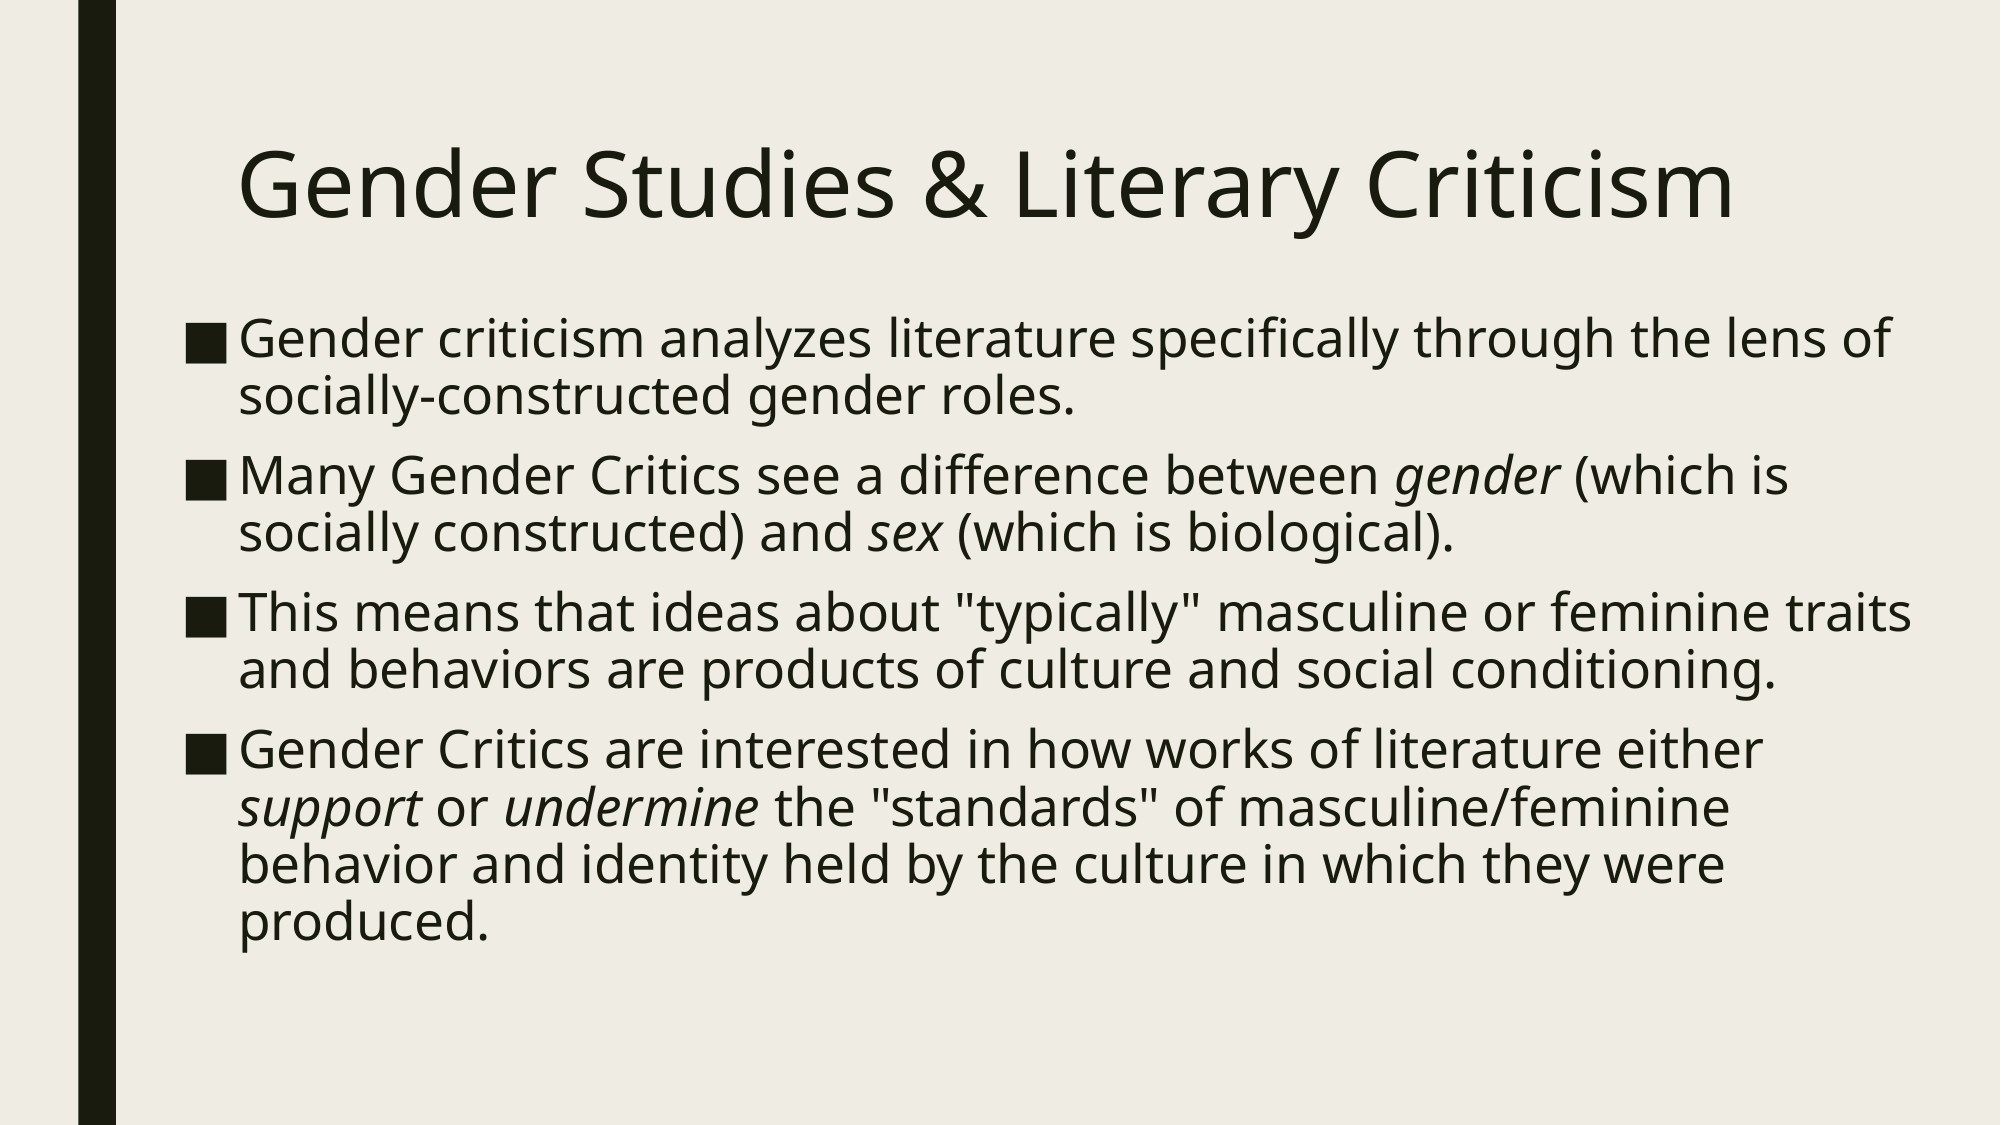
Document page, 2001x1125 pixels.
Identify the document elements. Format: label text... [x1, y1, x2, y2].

list Gender criticism analyzes literature specifically through the lens of socially-constructed gender roles. Many Gender Critics see a difference between gender (which is socially constructed) and sex (which is biological). This means that ideas about "typically" masculine or feminine traits and behaviors are products of culture and social conditioning. Gender Critics are interested in how works of literature either support or undermine the "standards" of masculine/feminine behavior and identity held by the culture in which they were produced. [166, 304, 1968, 1005]
title Gender Studies & Literary Criticism [212, 131, 1788, 264]
